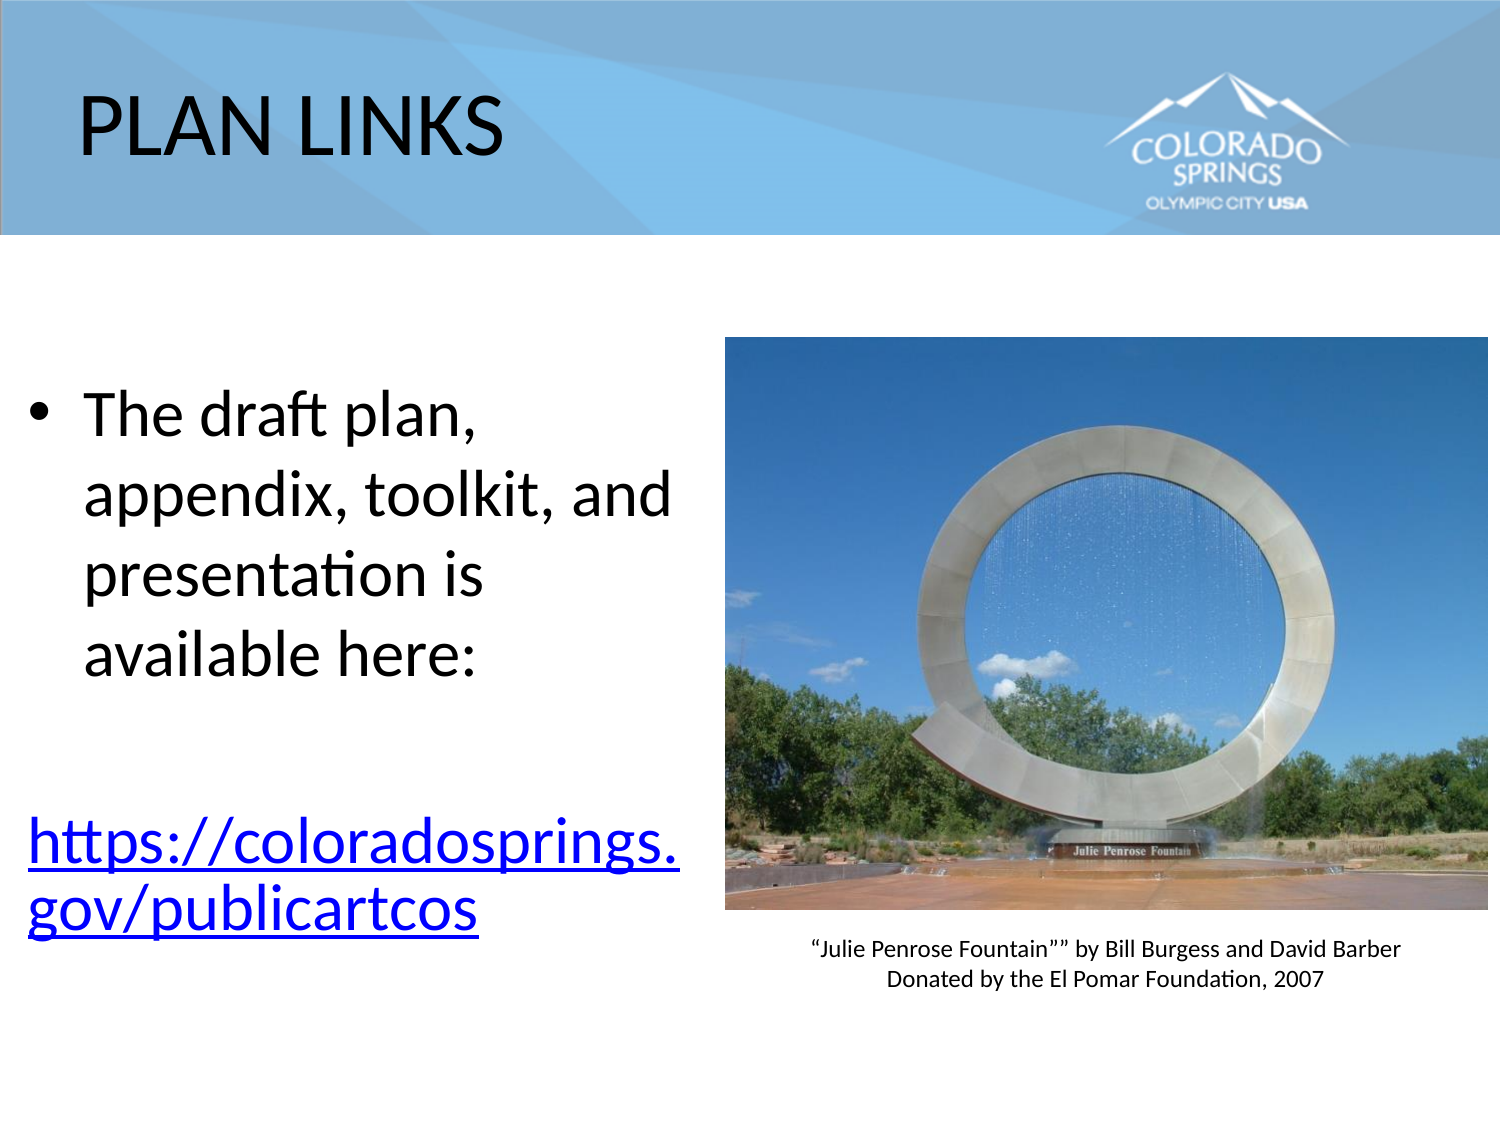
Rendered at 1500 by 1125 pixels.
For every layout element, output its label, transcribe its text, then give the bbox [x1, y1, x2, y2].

picture [724, 337, 1488, 910]
list The draft plan, appendix, toolkit, and presentation is available here: https://coloradosprings.gov/publicartcos [12, 362, 712, 918]
picture [0, 0, 1500, 235]
text_box “Julie Penrose Fountain”” by Bill Burgess and David Barber Donated by the El Pomar Foundation, 2007 [795, 924, 1418, 1000]
